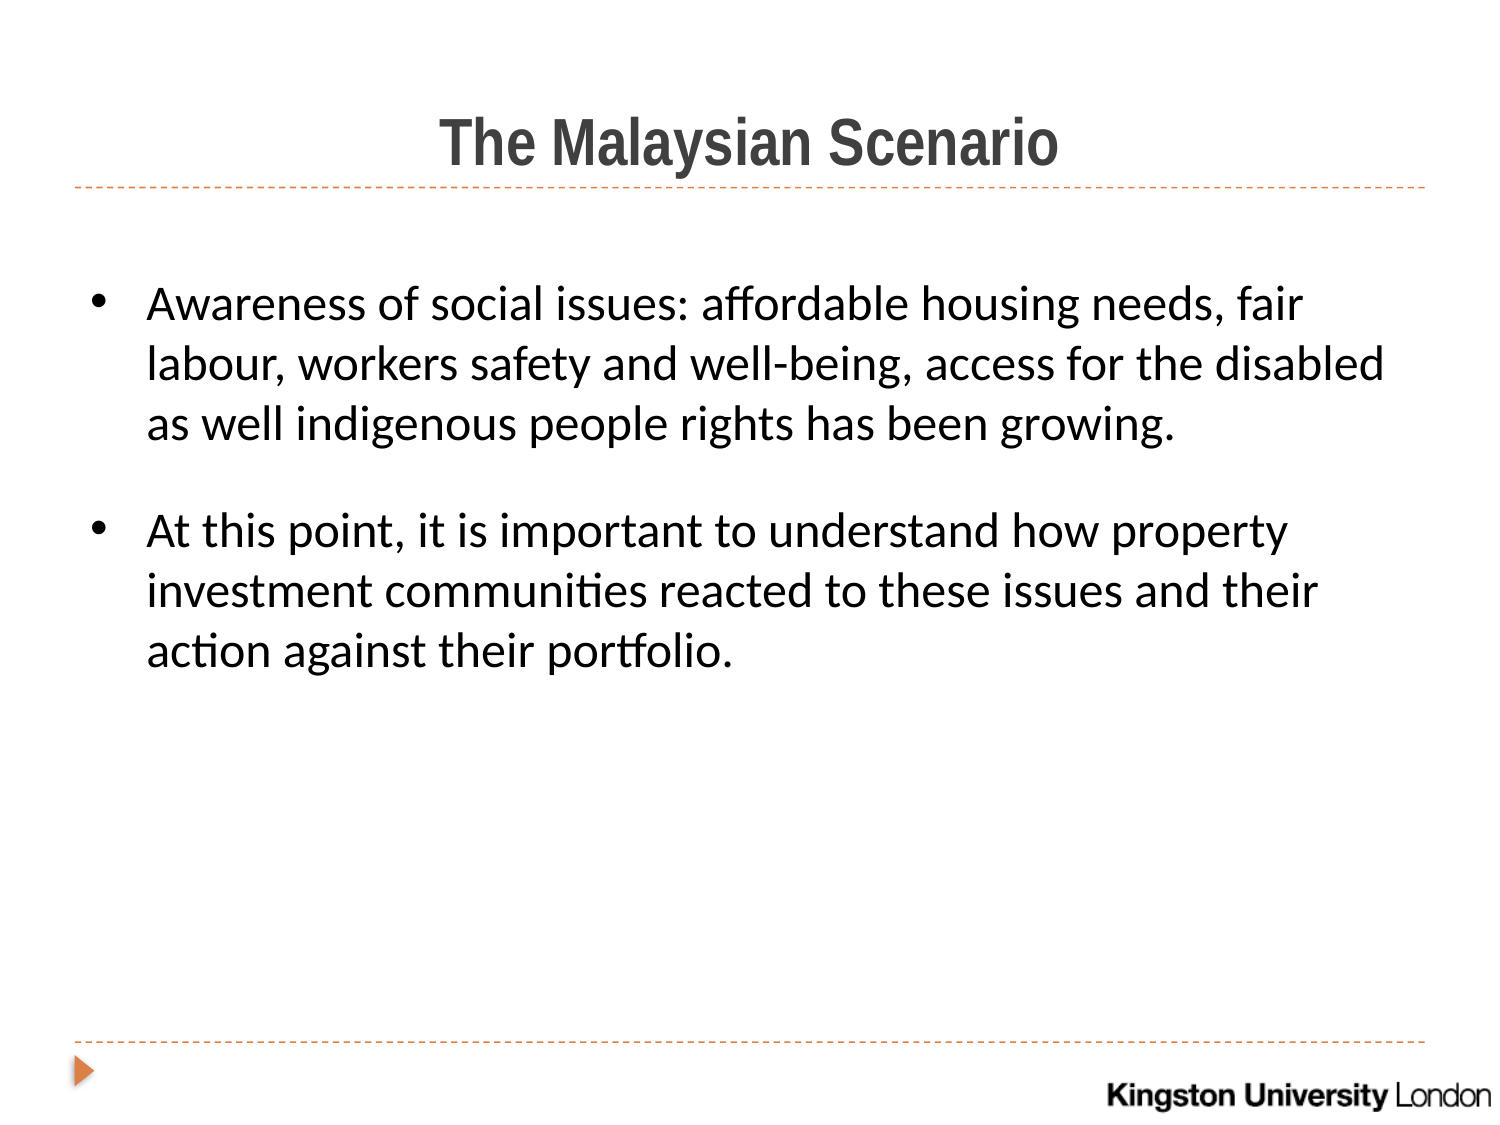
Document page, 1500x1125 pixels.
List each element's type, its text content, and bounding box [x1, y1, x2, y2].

picture [1101, 1073, 1500, 1125]
title The Malaysian Scenario [75, 45, 1425, 233]
list Awareness of social issues: affordable housing needs, fair labour, workers safety and well-being, access for the disabled as well indigenous people rights has been growing. At this point, it is important to understand how property investment communities reacted to these issues and their action against their portfolio. [75, 262, 1425, 1005]
